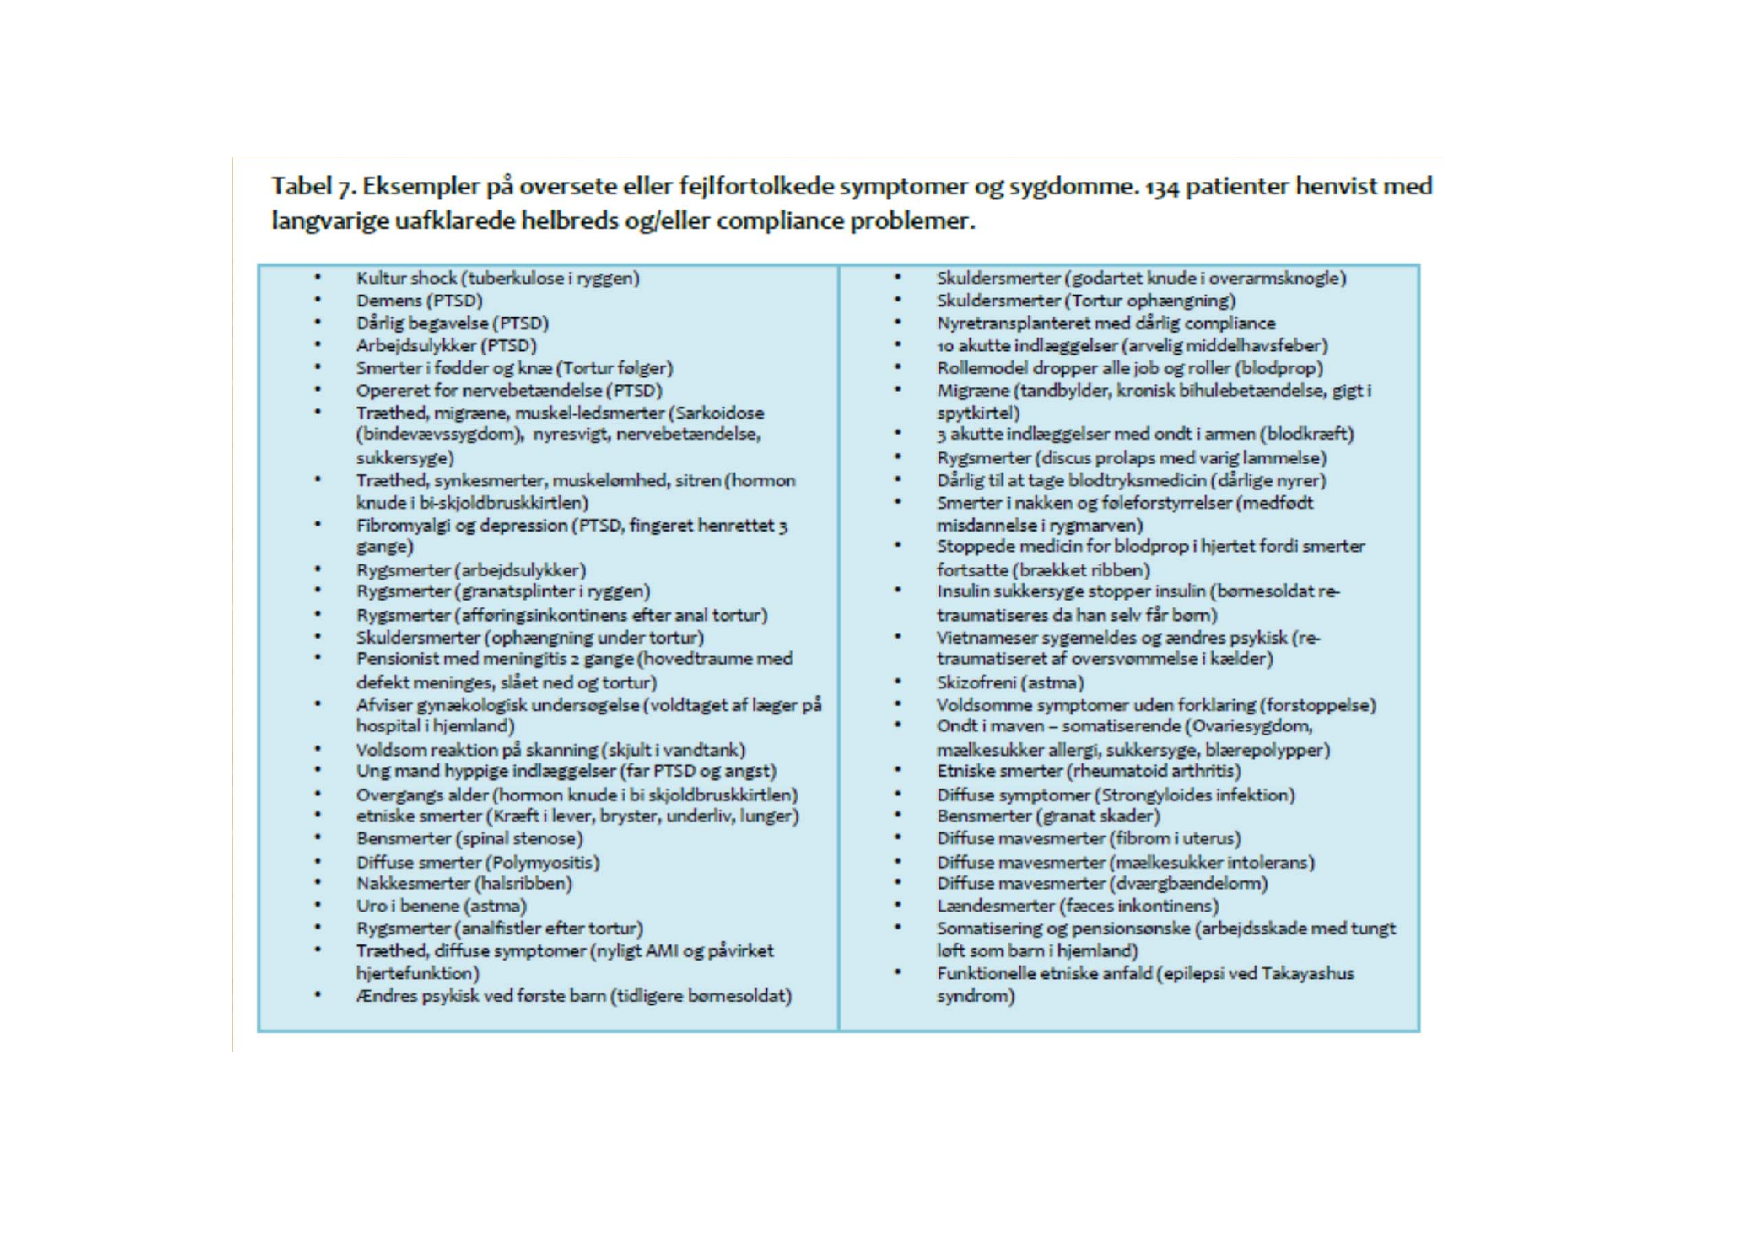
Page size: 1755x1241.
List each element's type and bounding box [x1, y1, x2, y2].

text_box [231, 157, 1444, 1052]
